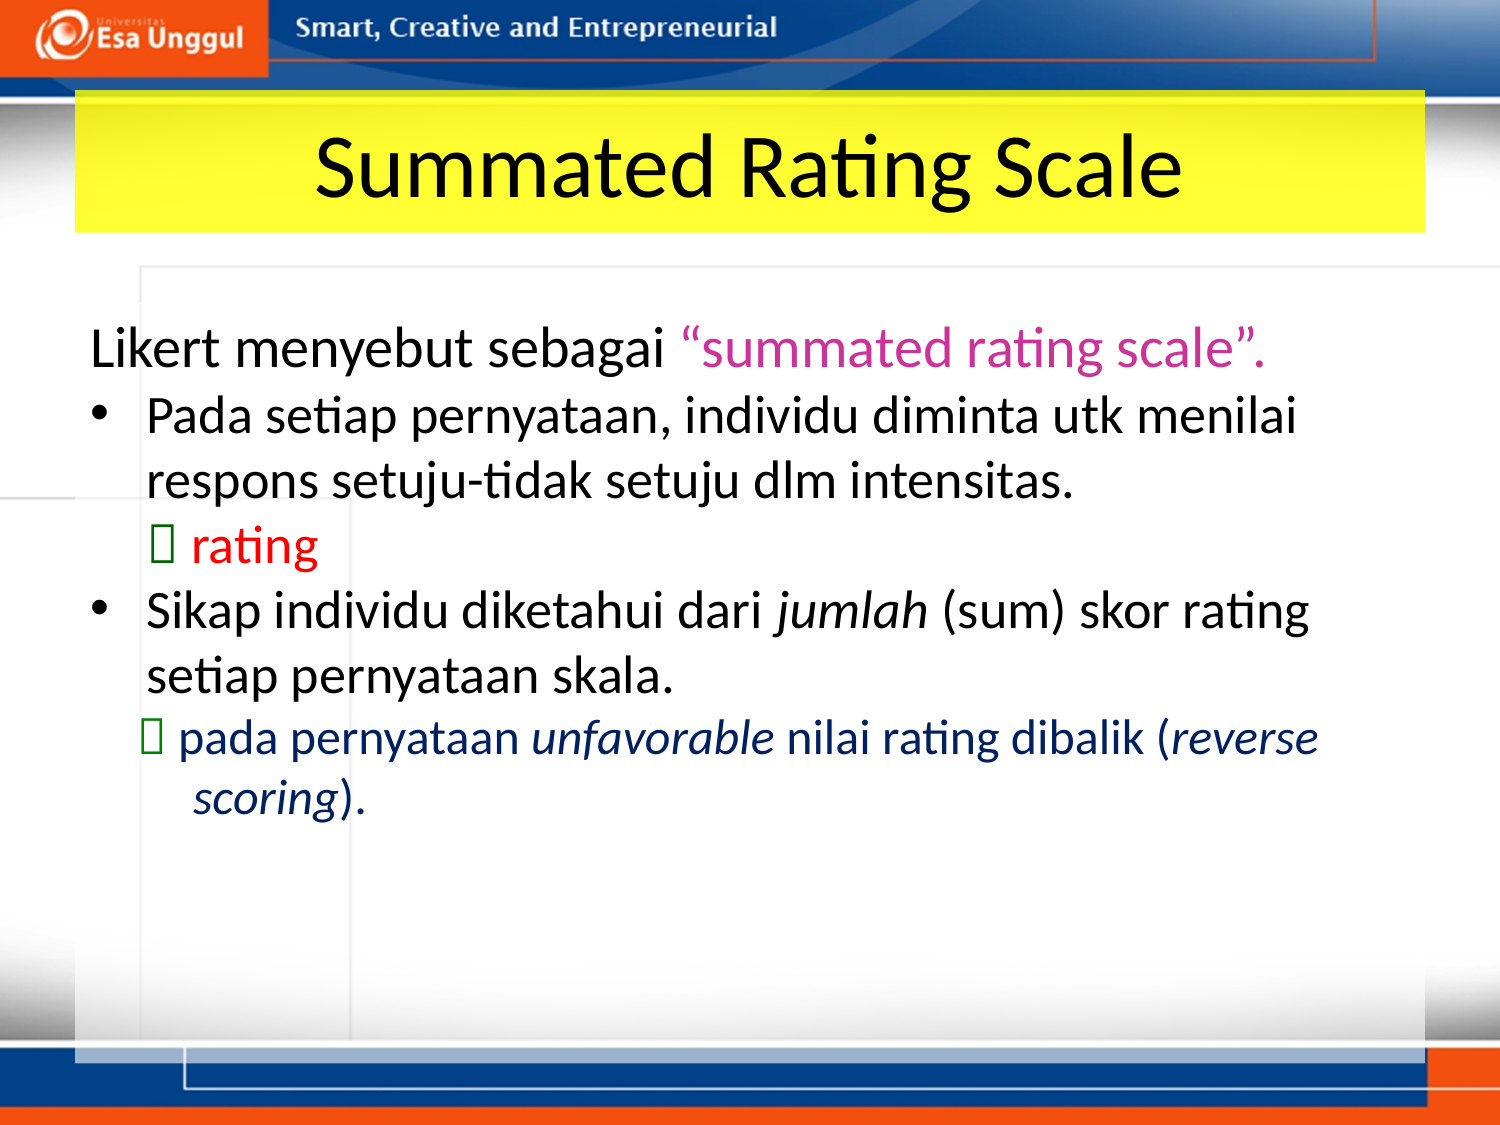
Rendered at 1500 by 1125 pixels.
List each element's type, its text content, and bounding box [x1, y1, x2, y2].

list Likert menyebut sebagai “summated rating scale”. Pada setiap pernyataan, individu diminta utk menilai respons setuju-tidak setuju dlm intensitas.  rating Sikap individu diketahui dari jumlah (sum) skor rating setiap pernyataan skala.  pada pernyataan unfavorable nilai rating dibalik (reverse scoring). [75, 301, 1425, 1064]
picture [0, 0, 1500, 1125]
title Summated Rating Scale [75, 90, 1425, 233]
